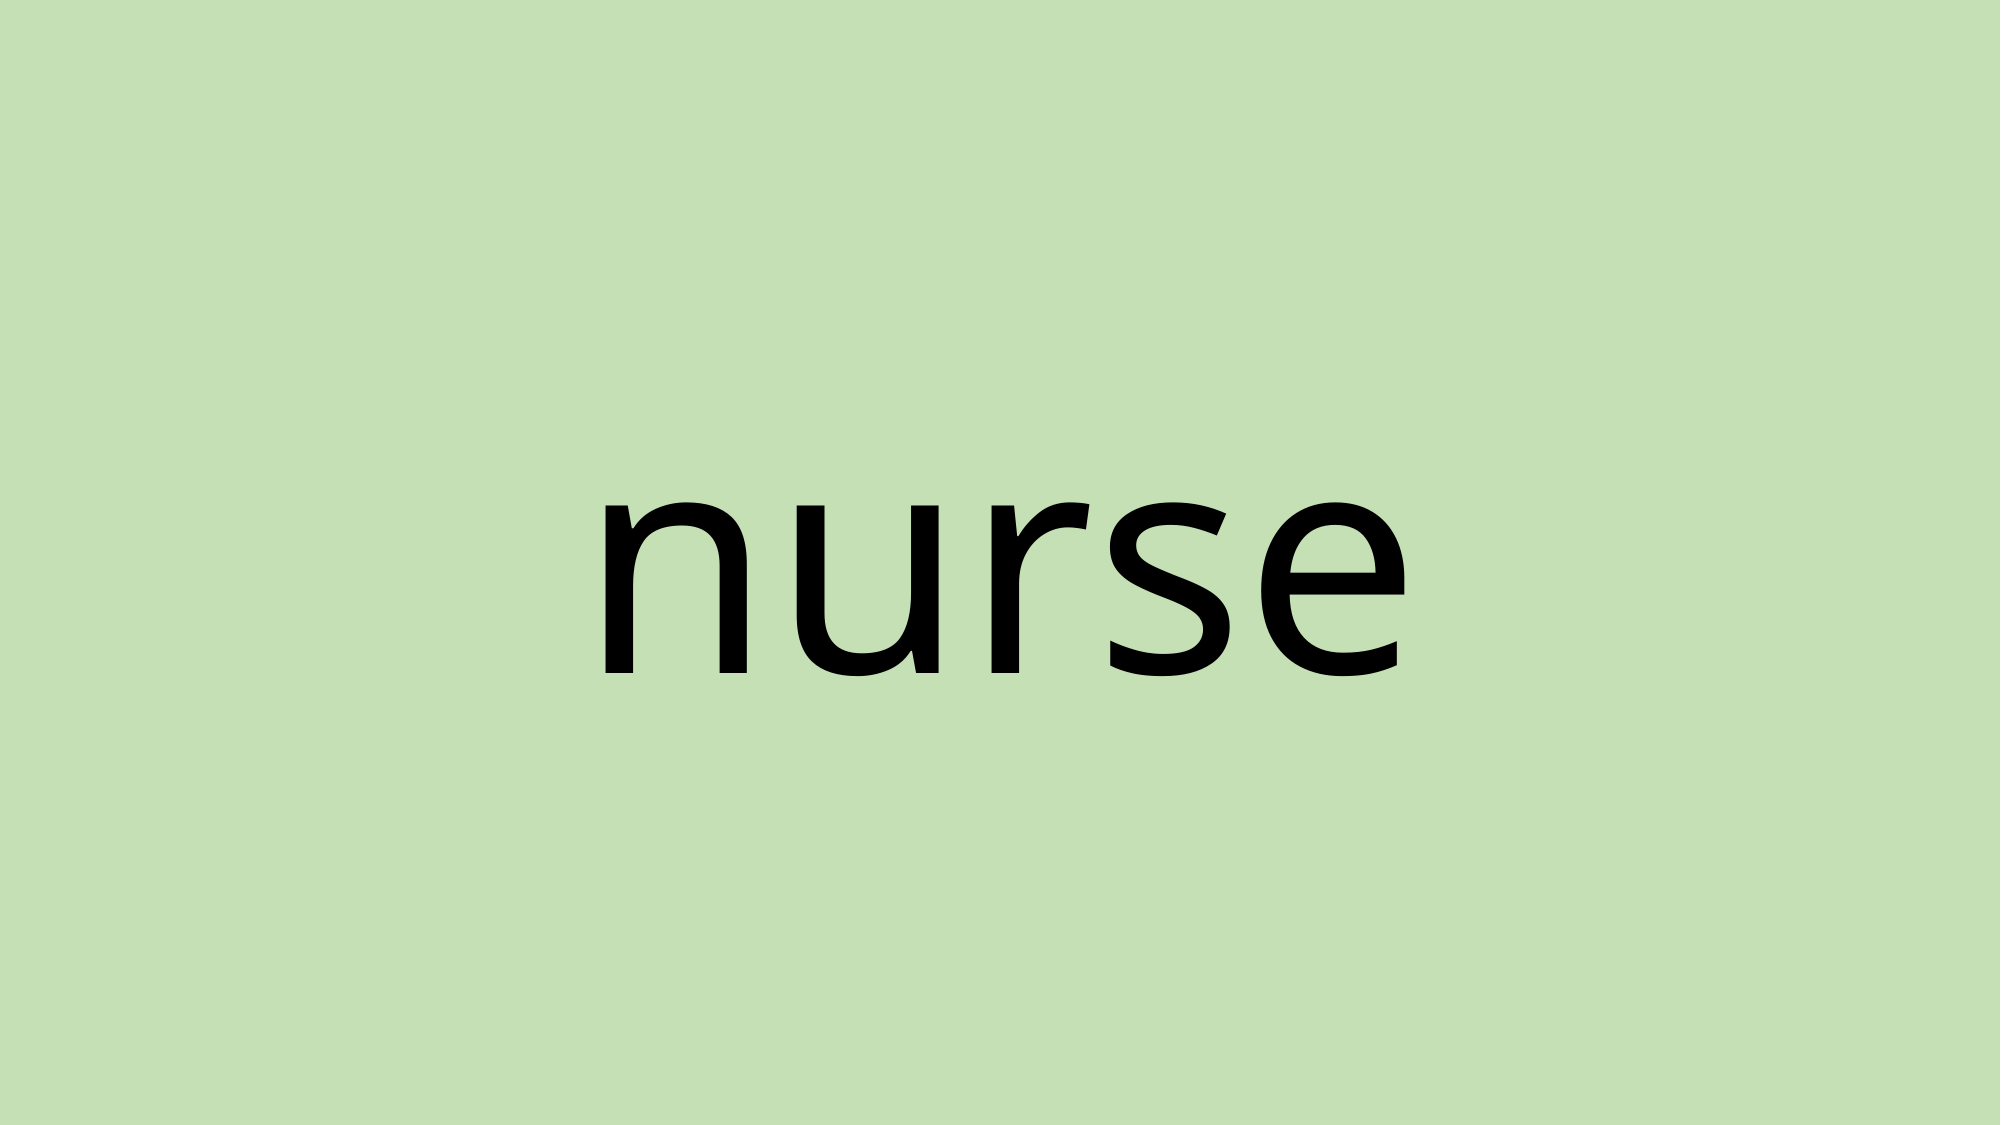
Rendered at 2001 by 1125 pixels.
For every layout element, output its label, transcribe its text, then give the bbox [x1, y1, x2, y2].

text_box nurse [405, 354, 1594, 744]
